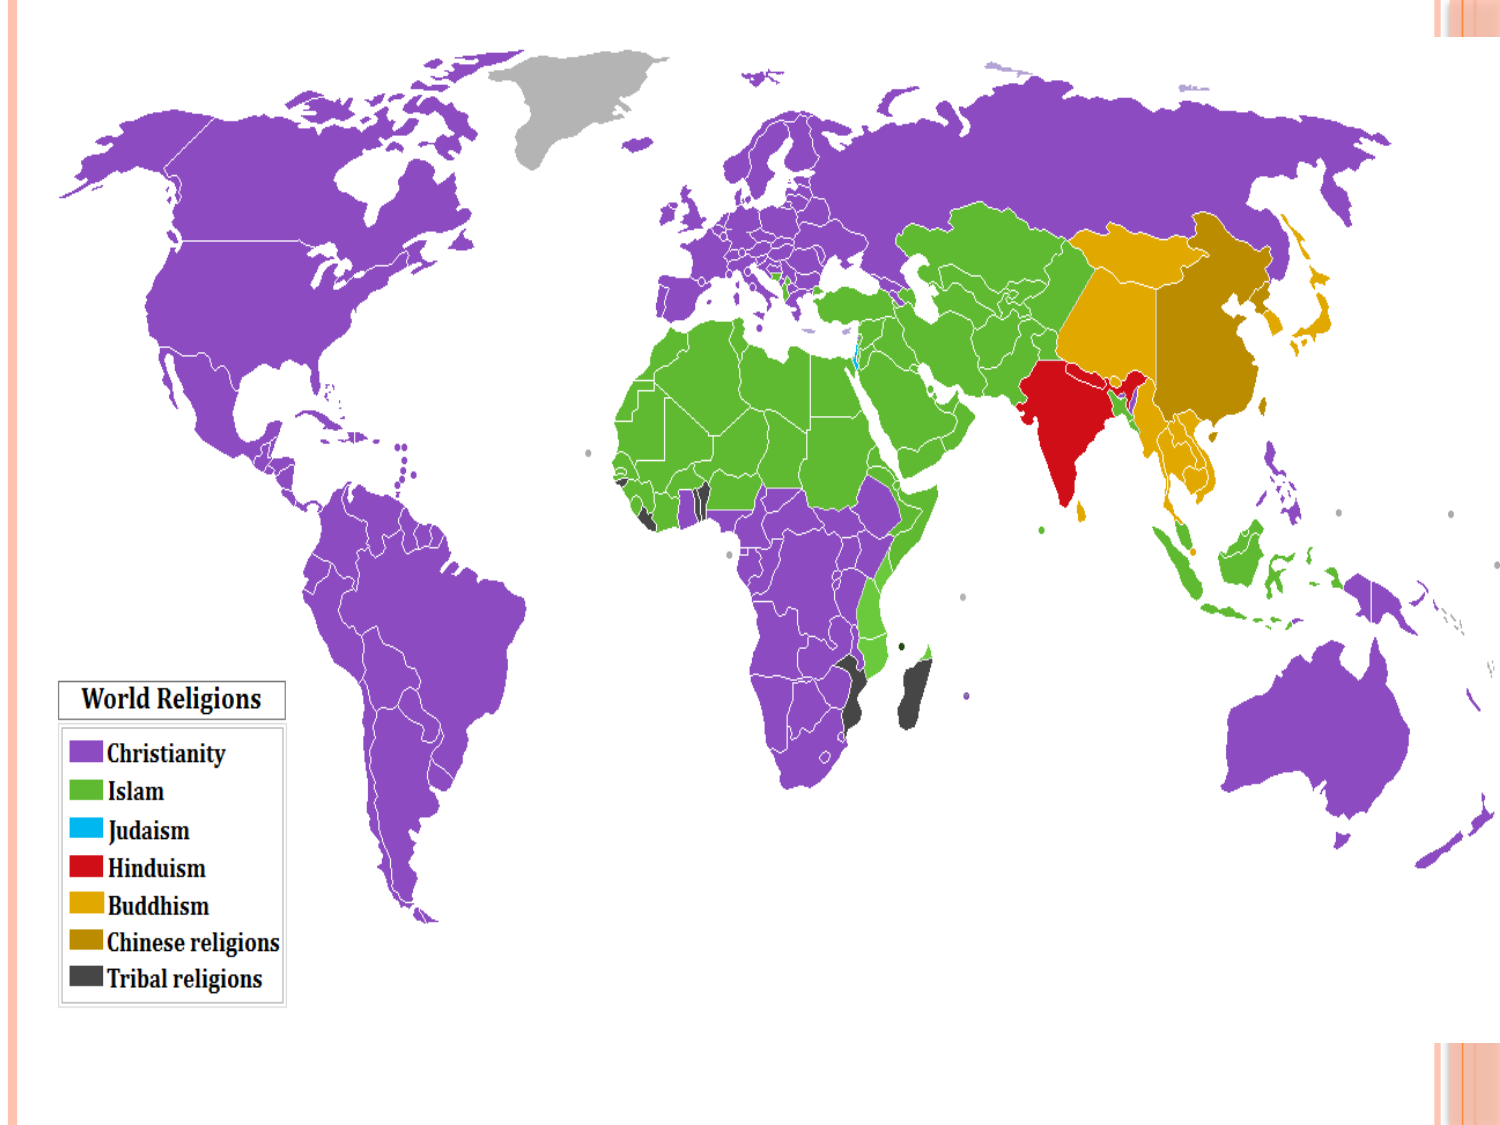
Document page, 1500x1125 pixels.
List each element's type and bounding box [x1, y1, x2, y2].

picture [49, 36, 1500, 1043]
